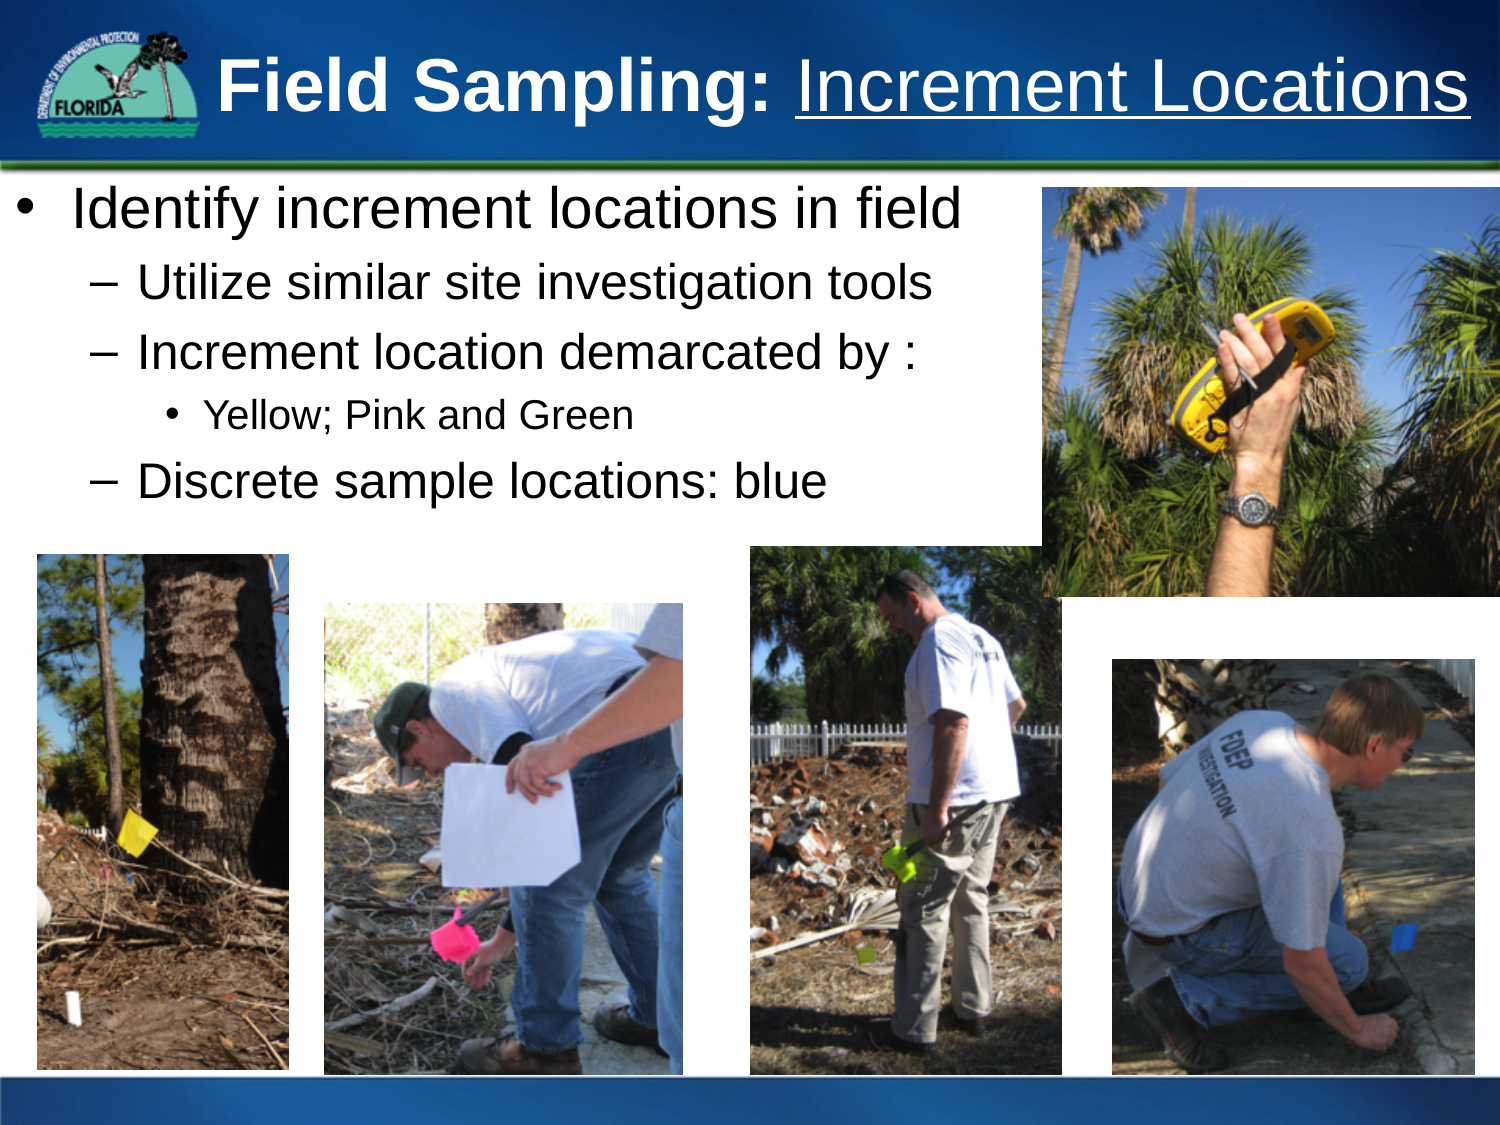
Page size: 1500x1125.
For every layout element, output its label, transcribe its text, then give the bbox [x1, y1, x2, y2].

picture [0, 0, 125, 162]
title Field Sampling: Increment Locations [125, 0, 1500, 175]
picture [0, 175, 1500, 1125]
list Identify increment locations in field Utilize similar site investigation tools Increment location demarcated by : Yellow; Pink and Green Discrete sample locations: blue [0, 162, 1275, 838]
